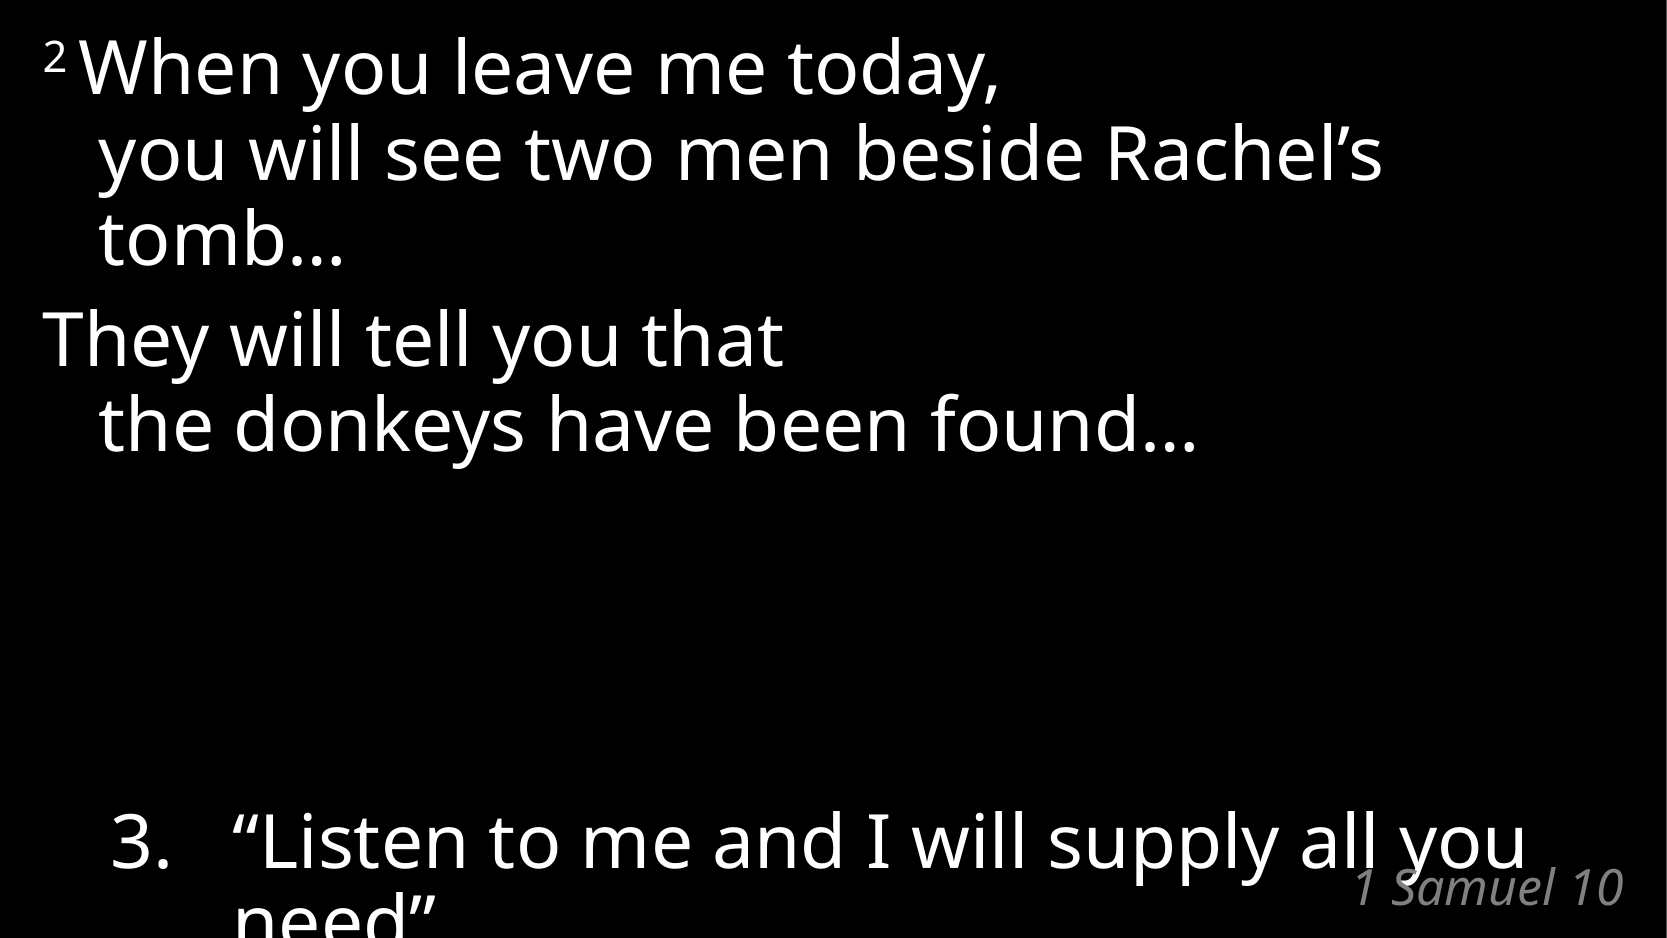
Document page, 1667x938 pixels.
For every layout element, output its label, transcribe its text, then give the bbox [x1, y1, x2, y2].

text_box What is God trying to teach Saul? “I love you” “These people are mine” “Listen to me and I will supply all you need” [95, 813, 1571, 938]
title 1 Samuel 10 [1058, 834, 1640, 923]
list 2 When you leave me today, you will see two men beside Rachel’s tomb… They will tell you that the donkeys have been found… [27, 18, 1640, 813]
